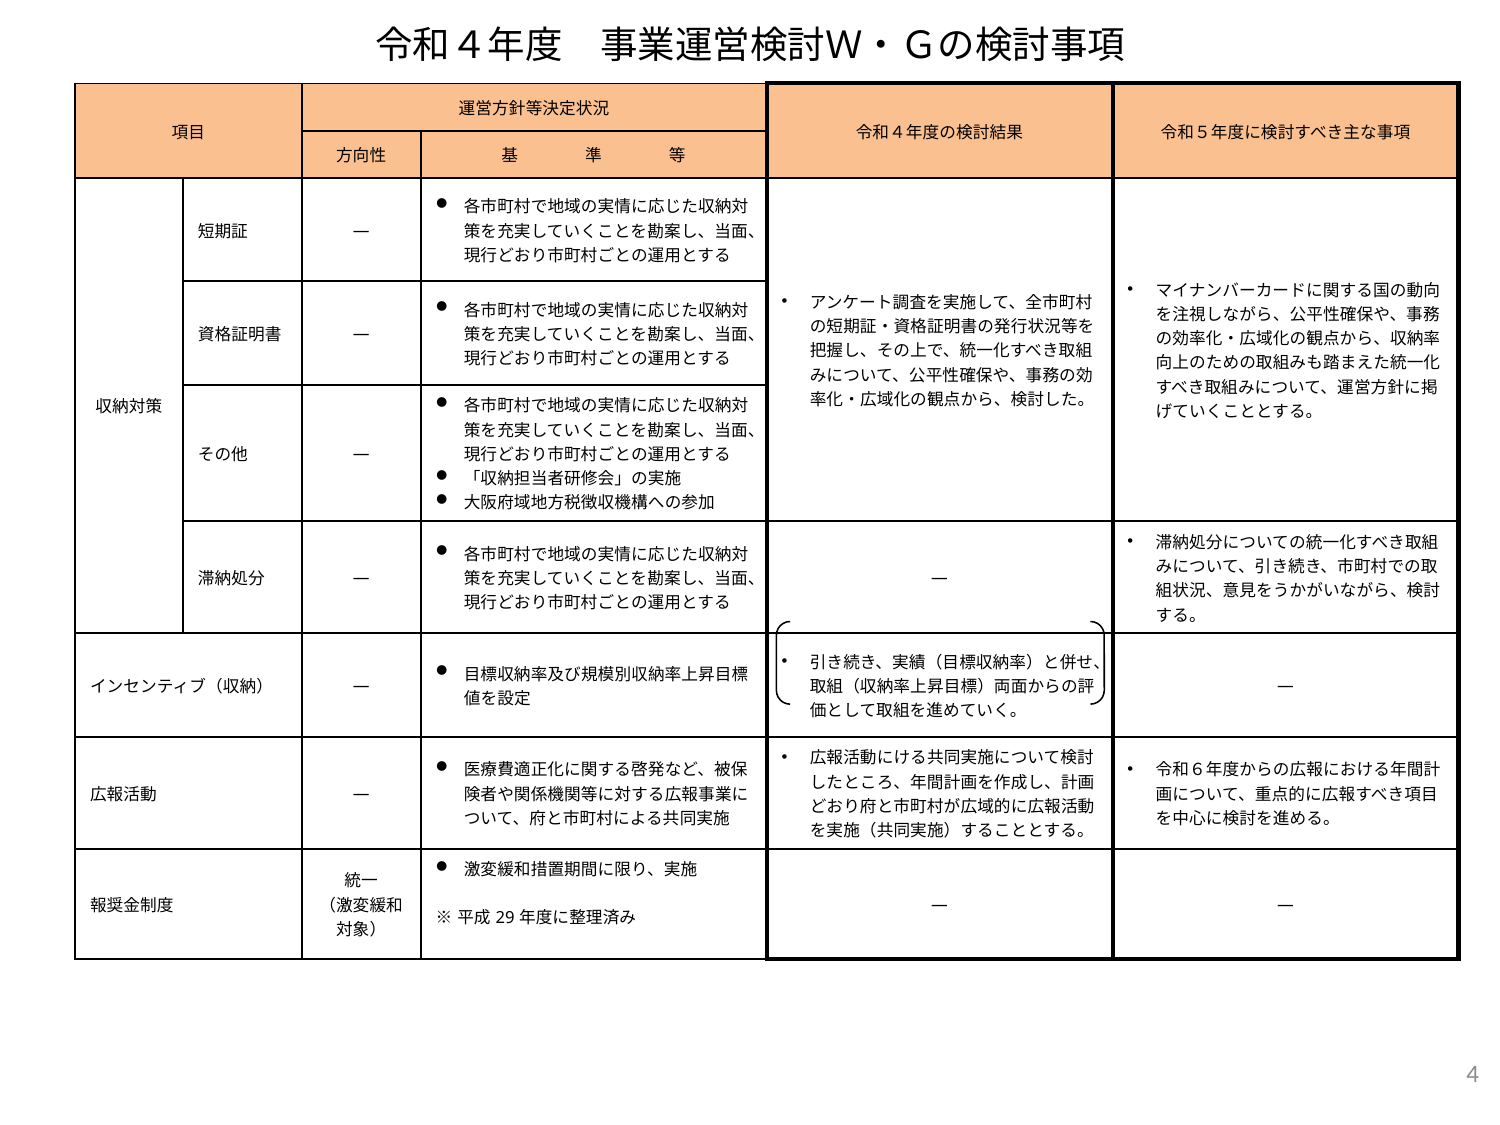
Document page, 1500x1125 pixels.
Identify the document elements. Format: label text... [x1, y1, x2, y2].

table_cell ― [769, 522, 1111, 632]
slide_number 4 [1144, 1042, 1495, 1103]
table_cell 各市町村で地域の実情に応じた収納対策を充実していくことを勘案し、当面、現行どおり市町村ごとの運用とする [422, 282, 765, 384]
table_cell 統一 （激変緩和対象） [303, 850, 420, 958]
table_cell 短期証 [184, 179, 301, 280]
table_cell 令和６年度からの広報における年間計画について、重点的に広報すべき項目を中心に検討を進める。 [1115, 738, 1456, 848]
table_cell ― [1115, 850, 1456, 957]
table_cell 広報活動 [76, 738, 301, 848]
table_cell マイナンバーカードに関する国の動向を注視しながら、公平性確保や、事務の効率化・広域化の観点から、収納率向上のための取組みも踏まえた統一化すべき取組みについて、運営方針に掲げていくこととする。 [1115, 179, 1456, 520]
table_cell ― [303, 738, 420, 848]
table_cell 広報活動にける共同実施について検討したところ、年間計画を作成し、計画どおり府と市町村が広域的に広報活動を実施（共同実施）することとする。 [769, 738, 1111, 848]
table_cell ― [1115, 634, 1456, 736]
table_cell 目標収納率及び規模別収納率上昇目標値を設定 [422, 634, 765, 736]
table_cell ― [303, 522, 420, 632]
table_cell インセンティブ（収納） [76, 634, 301, 736]
title 令和４年度 事業運営検討Ｗ・Ｇの検討事項 [75, 3, 1425, 84]
table_cell 滞納処分 [184, 522, 301, 632]
table_cell 方向性 [303, 132, 420, 177]
table_cell その他 [184, 386, 301, 520]
table_cell アンケート調査を実施して、全市町村の短期証・資格証明書の発行状況等を把握し、その上で、統一化すべき取組みについて、公平性確保や、事務の効率化・広域化の観点から、検討した。 [769, 179, 1111, 520]
table_cell 各市町村で地域の実情に応じた収納対策を充実していくことを勘案し、当面、現行どおり市町村ごとの運用とする 「収納担当者研修会」の実施 大阪府域地方税徴収機構への参加 [422, 386, 765, 520]
table_cell ― [303, 179, 420, 280]
table_header 令和４年度の検討結果 [769, 85, 1111, 177]
table_cell 滞納処分についての統一化すべき取組みについて、引き続き、市町村での取組状況、意見をうかがいながら、検討する。 [1115, 522, 1456, 632]
table_cell ― [769, 850, 1111, 957]
table_cell ― [303, 386, 420, 520]
table_cell ― [303, 282, 420, 384]
table_header 令和５年度に検討すべき主な事項 [1115, 85, 1456, 177]
table_cell 基 準 等 [422, 132, 765, 177]
table_cell ― [303, 634, 420, 736]
table_header 運営方針等決定状況 [303, 84, 765, 130]
table_header 項目 [76, 84, 301, 177]
table_cell 収納対策 [76, 179, 182, 632]
table_cell 報奨金制度 [76, 850, 301, 958]
table_cell 医療費適正化に関する啓発など、被保険者や関係機関等に対する広報事業について、府と市町村による共同実施 [422, 738, 765, 848]
table_cell 資格証明書 [184, 282, 301, 384]
table_cell 引き続き、実績（目標収納率）と併せ、取組（収納率上昇目標）両面からの評価として取組を進めていく。 [769, 634, 1111, 736]
text_box [775, 620, 1106, 705]
table_cell 激変緩和措置期間に限り、実施 ※平成29年度に整理済み [422, 850, 765, 958]
table_cell 各市町村で地域の実情に応じた収納対策を充実していくことを勘案し、当面、現行どおり市町村ごとの運用とする [422, 179, 765, 280]
table_cell 各市町村で地域の実情に応じた収納対策を充実していくことを勘案し、当面、現行どおり市町村ごとの運用とする [422, 522, 765, 632]
